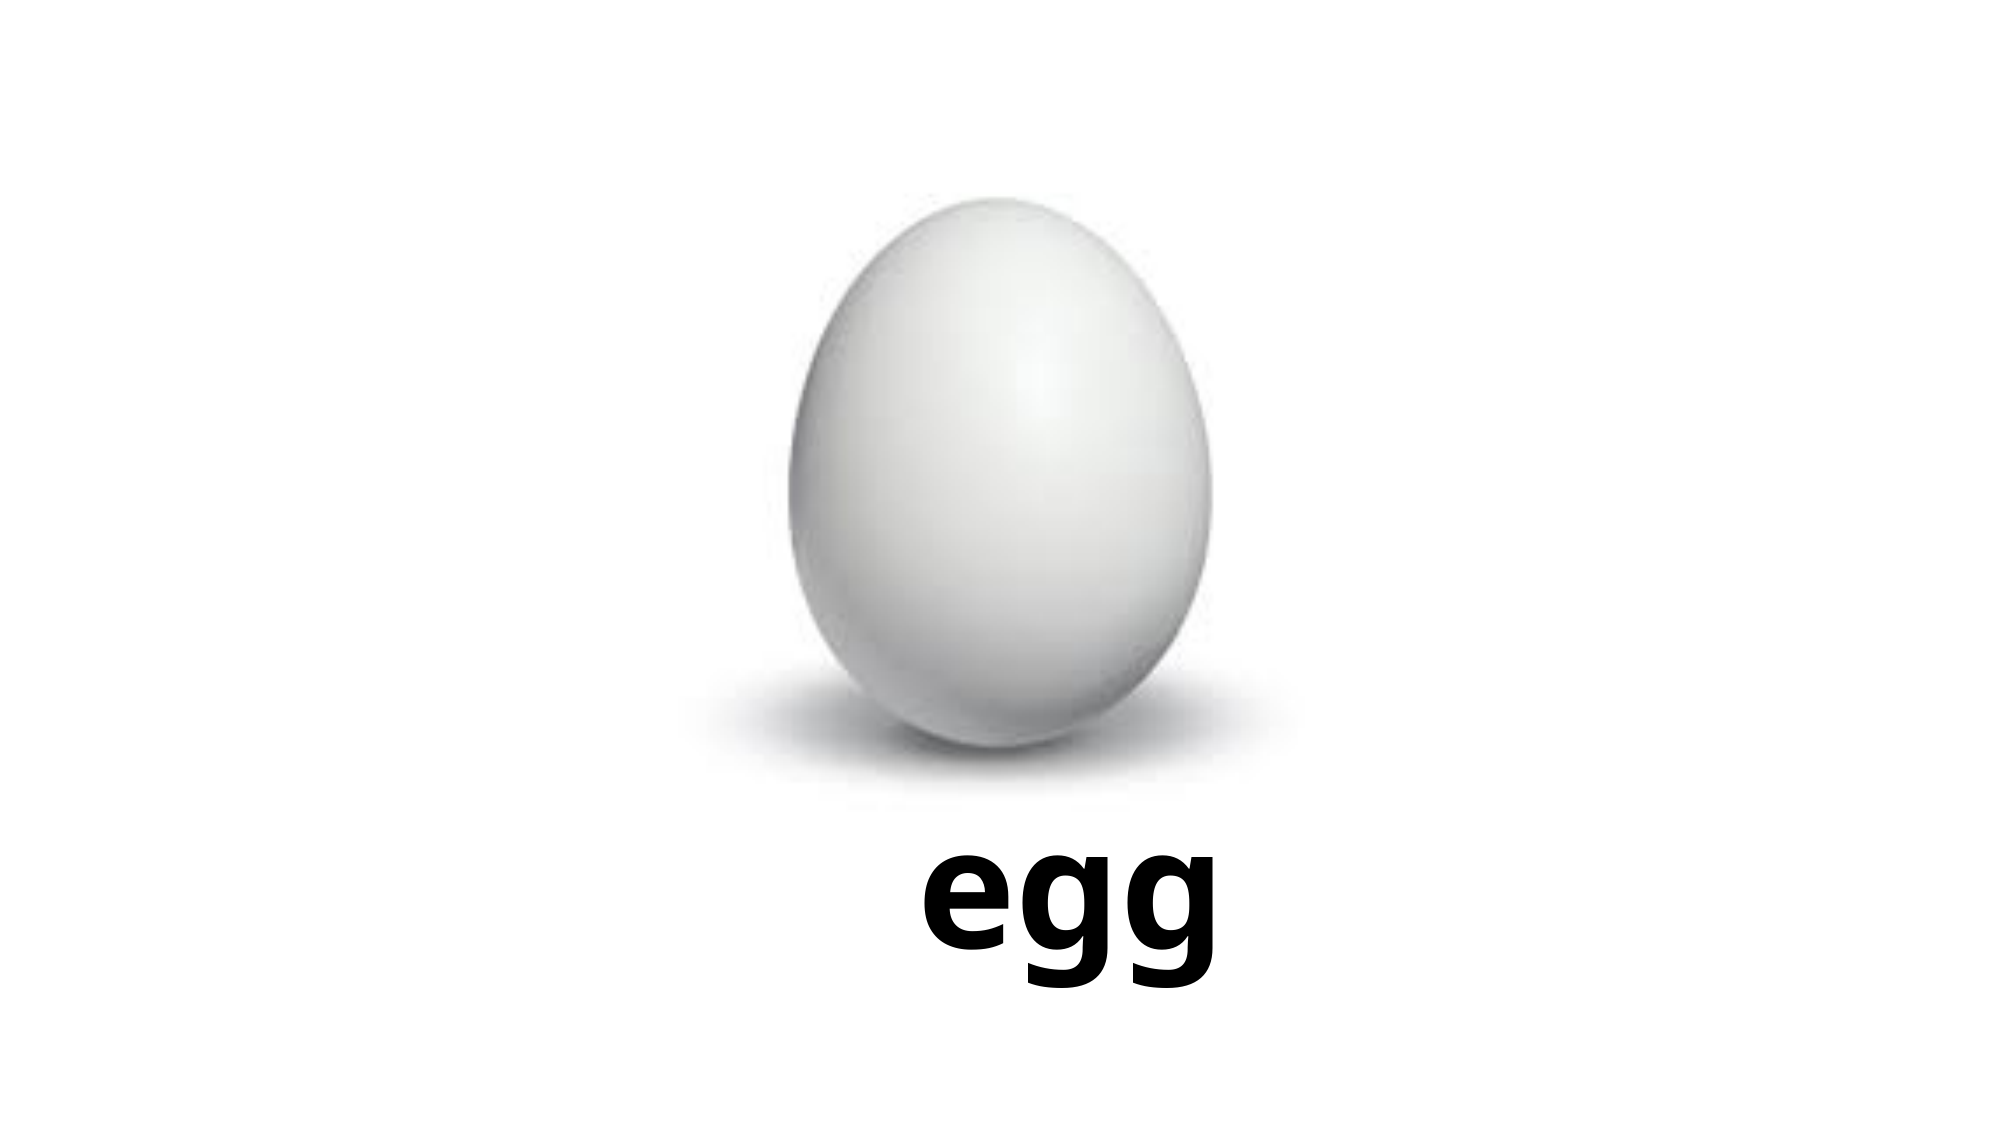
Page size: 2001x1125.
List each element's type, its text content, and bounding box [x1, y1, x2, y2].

picture [625, 83, 1375, 907]
text_box egg [715, 774, 1429, 990]
